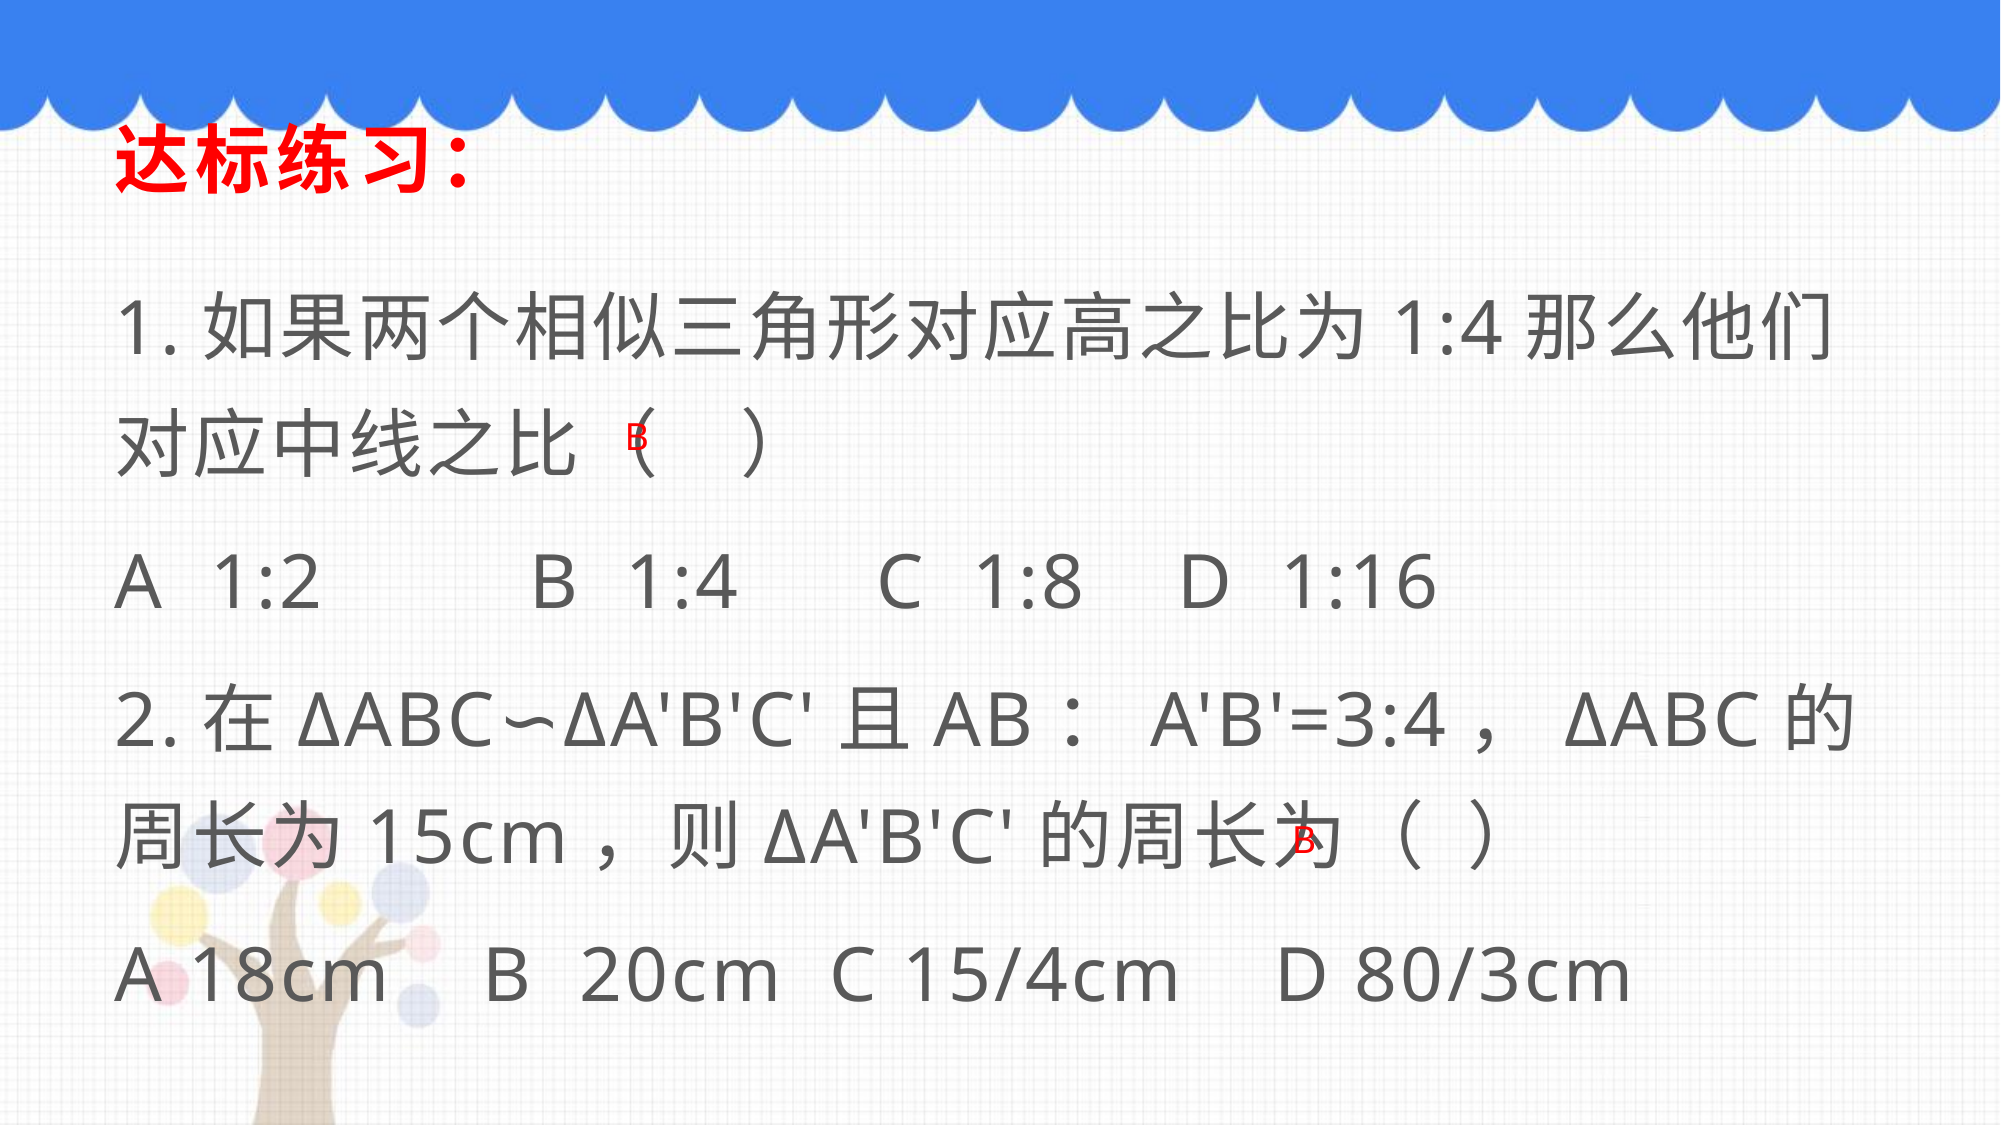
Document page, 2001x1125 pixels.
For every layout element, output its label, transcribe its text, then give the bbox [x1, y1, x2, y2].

picture [0, 0, 2001, 1125]
list 1.如果两个相似三角形对应高之比为1:4那么他们对应中线之比（ ） A 1:2 B 1:4 C 1:8 D 1:16 2.在ΔABC∽ΔA'B'C'且AB：A'B'=3:4，ΔABC的周长为15cm，则ΔA'B'C'的周长为（ ） A 18cm B 20cm C 15/4cm D 80/3cm [99, 244, 1900, 1026]
text_box B [1277, 808, 1358, 868]
title 达标练习： [99, 99, 1900, 216]
text_box B [609, 405, 690, 466]
